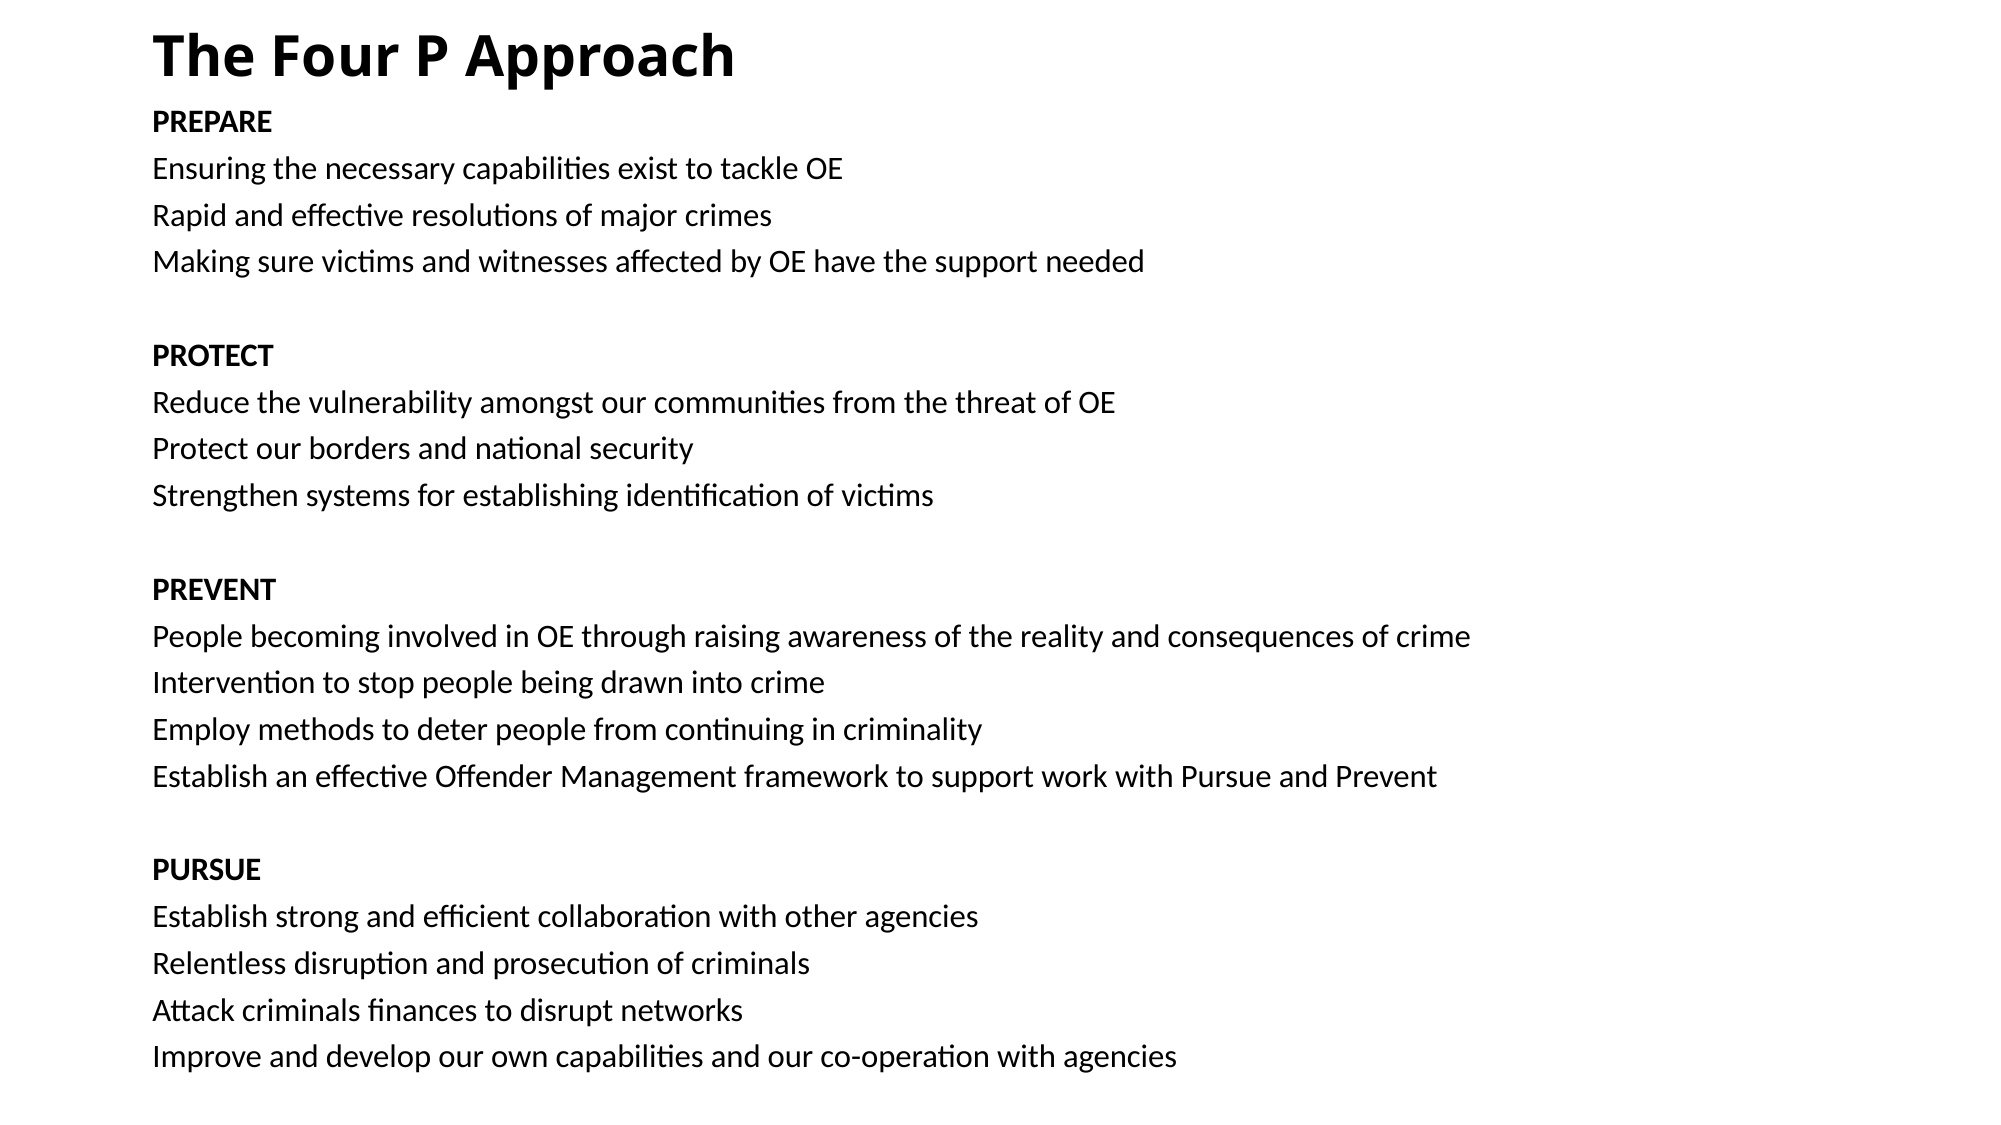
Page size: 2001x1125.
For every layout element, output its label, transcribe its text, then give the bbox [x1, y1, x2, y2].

title The Four P Approach [137, 20, 1863, 96]
list PREPARE Ensuring the necessary capabilities exist to tackle OE Rapid and effective resolutions of major crimes Making sure victims and witnesses affected by OE have the support needed PROTECT Reduce the vulnerability amongst our communities from the threat of OE Protect our borders and national security Strengthen systems for establishing identification of victims PREVENT People becoming involved in OE through raising awareness of the reality and consequences of crime Intervention to stop people being drawn into crime Employ methods to deter people from continuing in criminality Establish an effective Offender Management framework to support work with Pursue and Prevent PURSUE Establish strong and efficient collaboration with other agencies Relentless disruption and prosecution of criminals Attack criminals finances to disrupt networks Improve and develop our own capabilities and our co-operation with agencies [137, 96, 1863, 1096]
